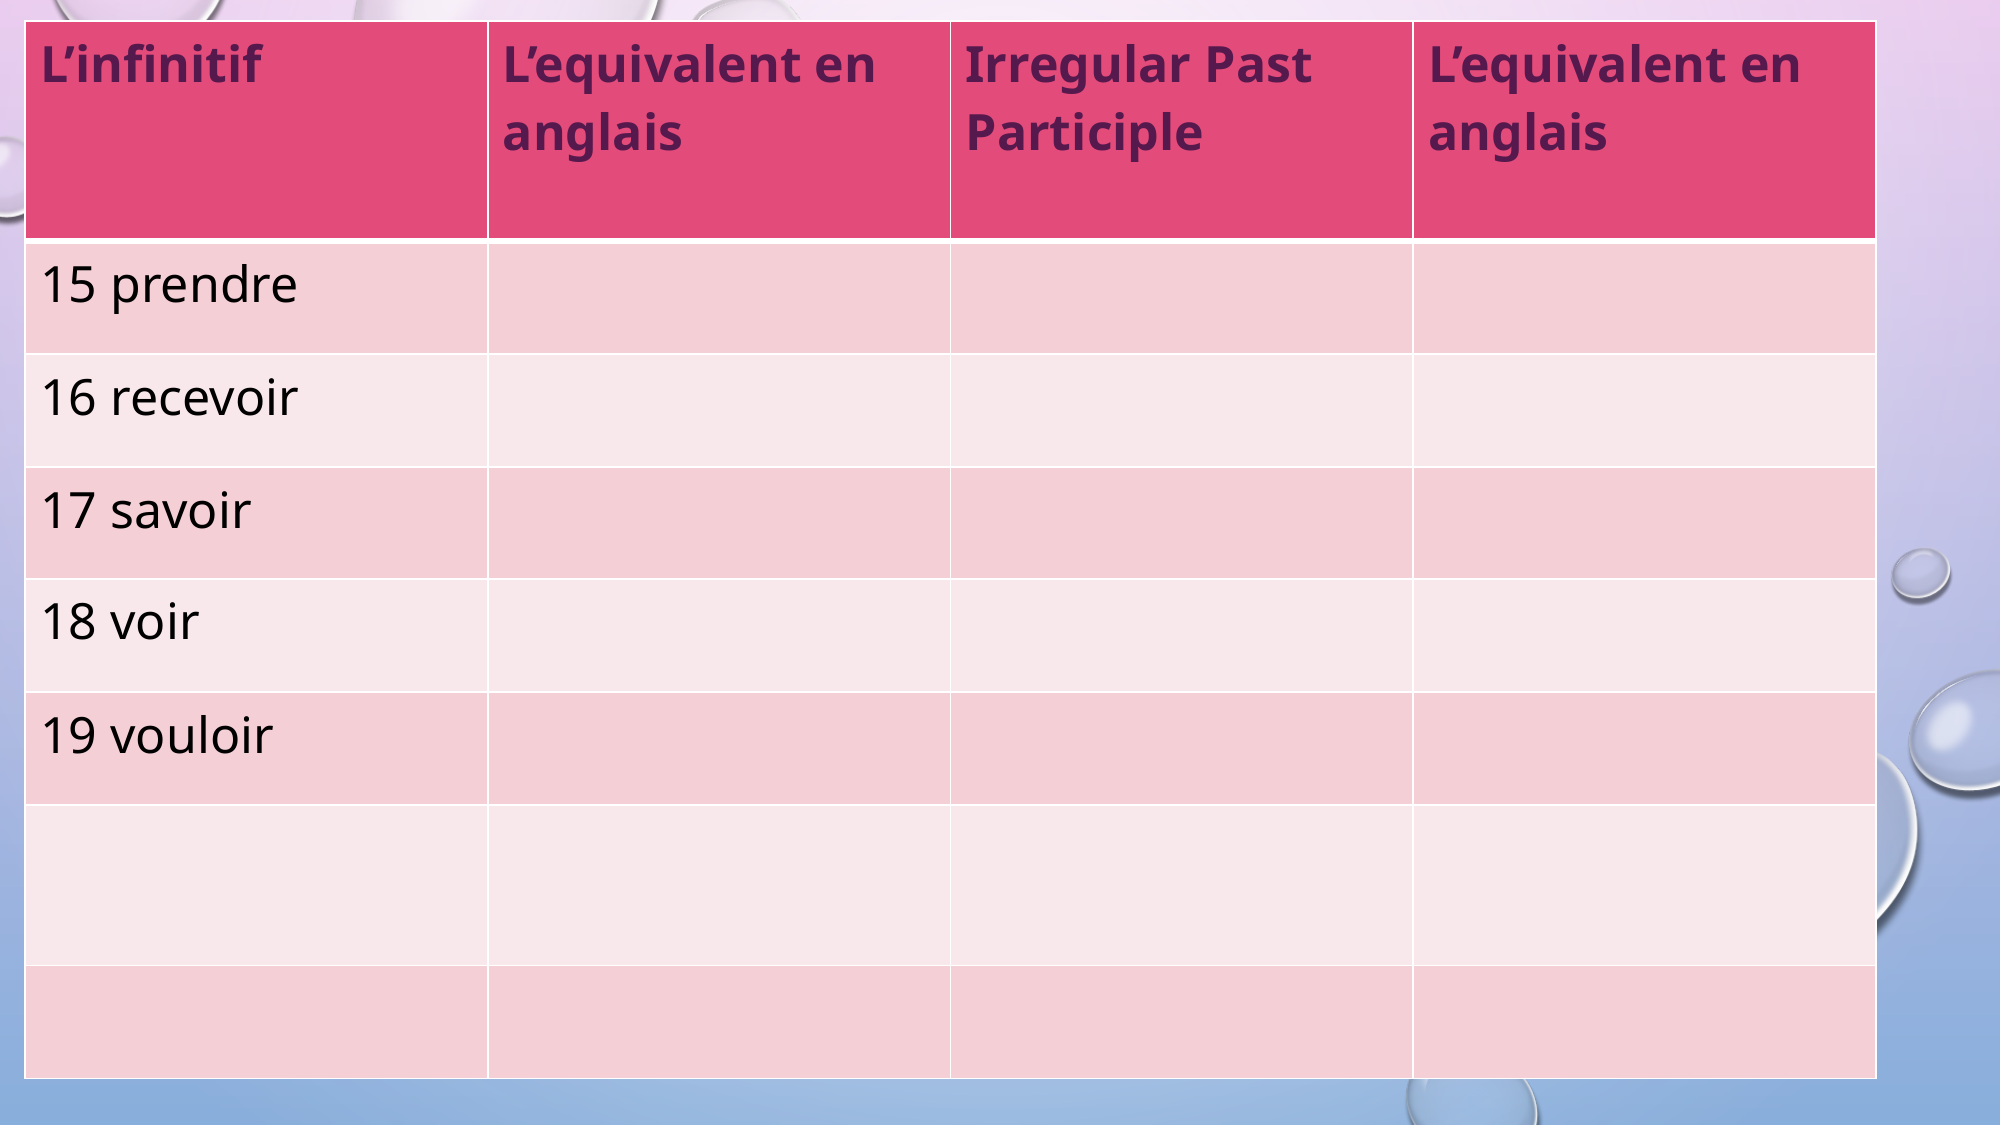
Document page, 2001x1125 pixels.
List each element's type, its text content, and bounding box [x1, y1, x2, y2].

table_cell [489, 966, 950, 1078]
table_cell [489, 580, 950, 691]
table_cell 18 voir [26, 580, 487, 691]
table_cell [26, 806, 487, 965]
table_header L’infinitif [26, 22, 487, 238]
table_cell 16 recevoir [26, 355, 487, 466]
table_cell [1414, 966, 1875, 1078]
table_cell [26, 966, 487, 1078]
table_cell [1414, 468, 1875, 578]
picture [0, 0, 2000, 1125]
table_cell [1414, 693, 1875, 804]
table_cell [951, 244, 1412, 353]
table_cell [951, 693, 1412, 804]
table_cell 17 savoir [26, 468, 487, 578]
table_cell [1414, 806, 1875, 965]
table_cell [489, 468, 950, 578]
table_cell 15 prendre [26, 244, 487, 353]
table_cell [951, 355, 1412, 466]
table_cell [1414, 580, 1875, 691]
table_cell [951, 580, 1412, 691]
table_cell [489, 244, 950, 353]
table_cell 19 vouloir [26, 693, 487, 804]
table_cell [1414, 355, 1875, 466]
table_cell [951, 468, 1412, 578]
table_header Irregular Past Participle [951, 22, 1412, 238]
table_cell [951, 966, 1412, 1078]
table_cell [489, 355, 950, 466]
table_cell [951, 806, 1412, 965]
table_header L’equivalent en anglais [1414, 22, 1875, 238]
table_header L’equivalent en anglais [489, 22, 950, 238]
table_cell [1414, 244, 1875, 353]
table_cell [489, 806, 950, 965]
table_cell [489, 693, 950, 804]
